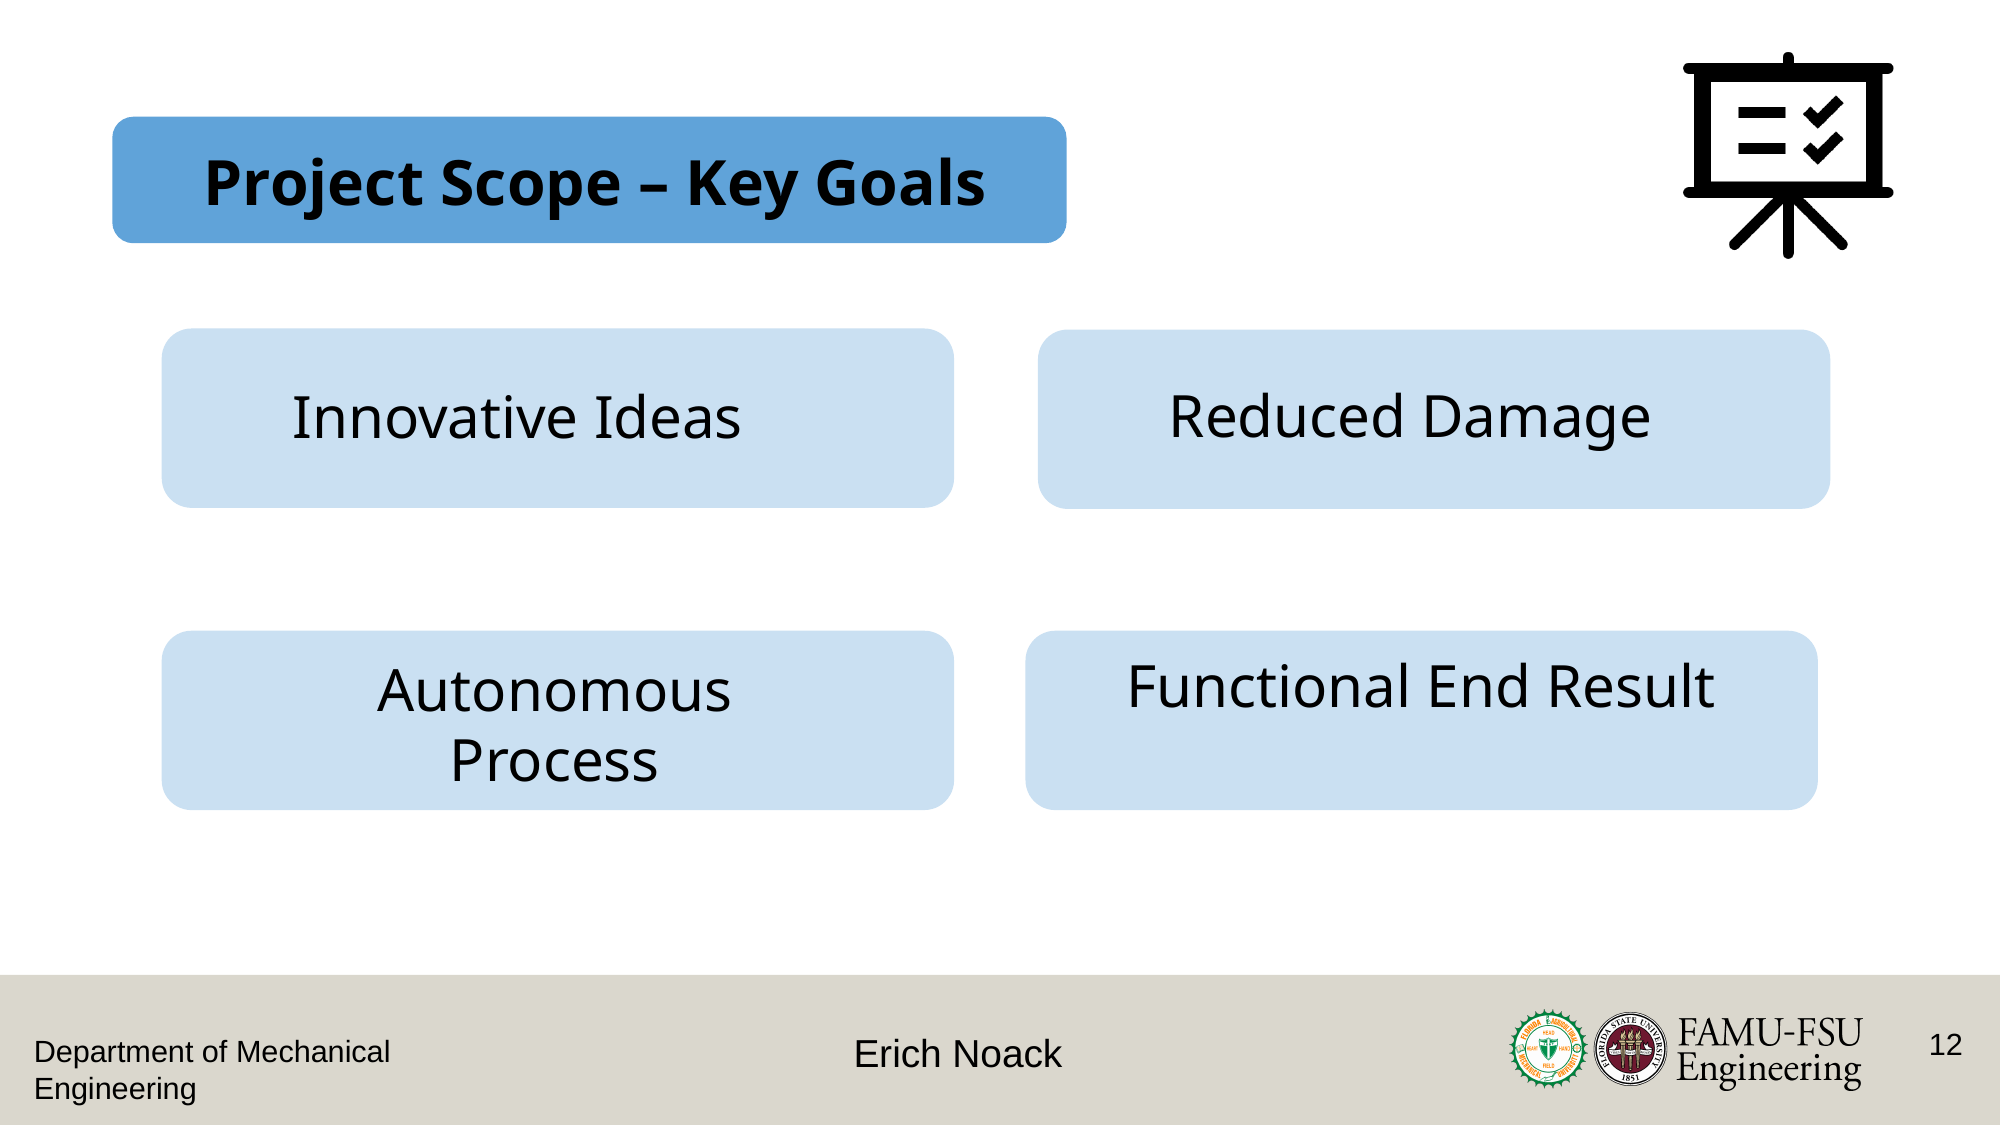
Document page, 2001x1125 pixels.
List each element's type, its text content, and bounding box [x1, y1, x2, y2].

slide_number 12 [1862, 1017, 1978, 1078]
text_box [1025, 630, 1819, 811]
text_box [161, 630, 955, 811]
text_box [112, 119, 1066, 244]
picture [1509, 1009, 1863, 1091]
title Project Scope – Key Goals [124, 85, 1067, 227]
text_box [161, 328, 987, 509]
text_box Erich Noack [833, 1008, 1158, 1095]
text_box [1037, 329, 1863, 510]
picture [1655, 20, 1921, 287]
